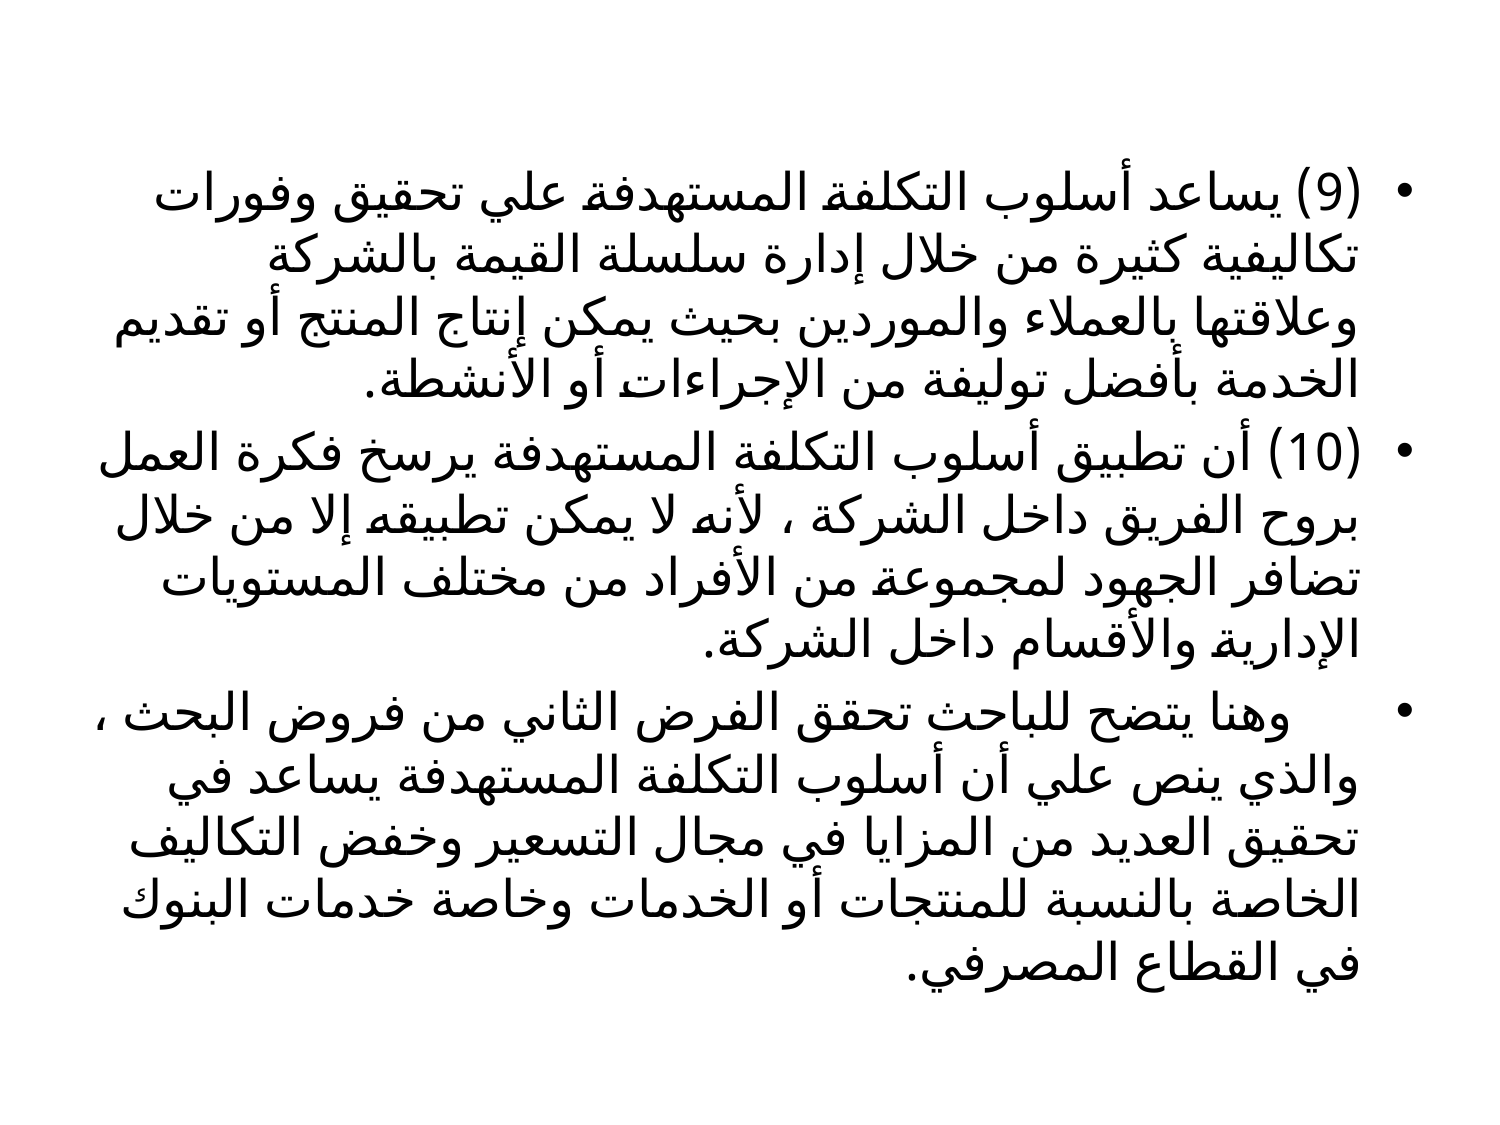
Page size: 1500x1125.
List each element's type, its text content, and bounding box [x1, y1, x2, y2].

list (9) يساعد أسلوب التكلفة المستهدفة علي تحقيق وفورات تكاليفية كثيرة من خلال إدارة سلسلة القيمة بالشركة وعلاقتها بالعملاء والموردين بحيث يمكن إنتاج المنتج أو تقديم الخدمة بأفضل توليفة من الإجراءات أو الأنشطة. (10) أن تطبيق أسلوب التكلفة المستهدفة يرسخ فكرة العمل بروح الفريق داخل الشركة ، لأنه لا يمكن تطبيقه إلا من خلال تضافر الجهود لمجموعة من الأفراد من مختلف المستويات الإدارية والأقسام داخل الشركة. وهنا يتضح للباحث تحقق الفرض الثاني من فروض البحث ، والذي ينص علي أن أسلوب التكلفة المستهدفة يساعد في تحقيق العديد من المزايا في مجال التسعير وخفض التكاليف الخاصة بالنسبة للمنتجات أو الخدمات وخاصة خدمات البنوك في القطاع المصرفي. [75, 78, 1425, 1005]
